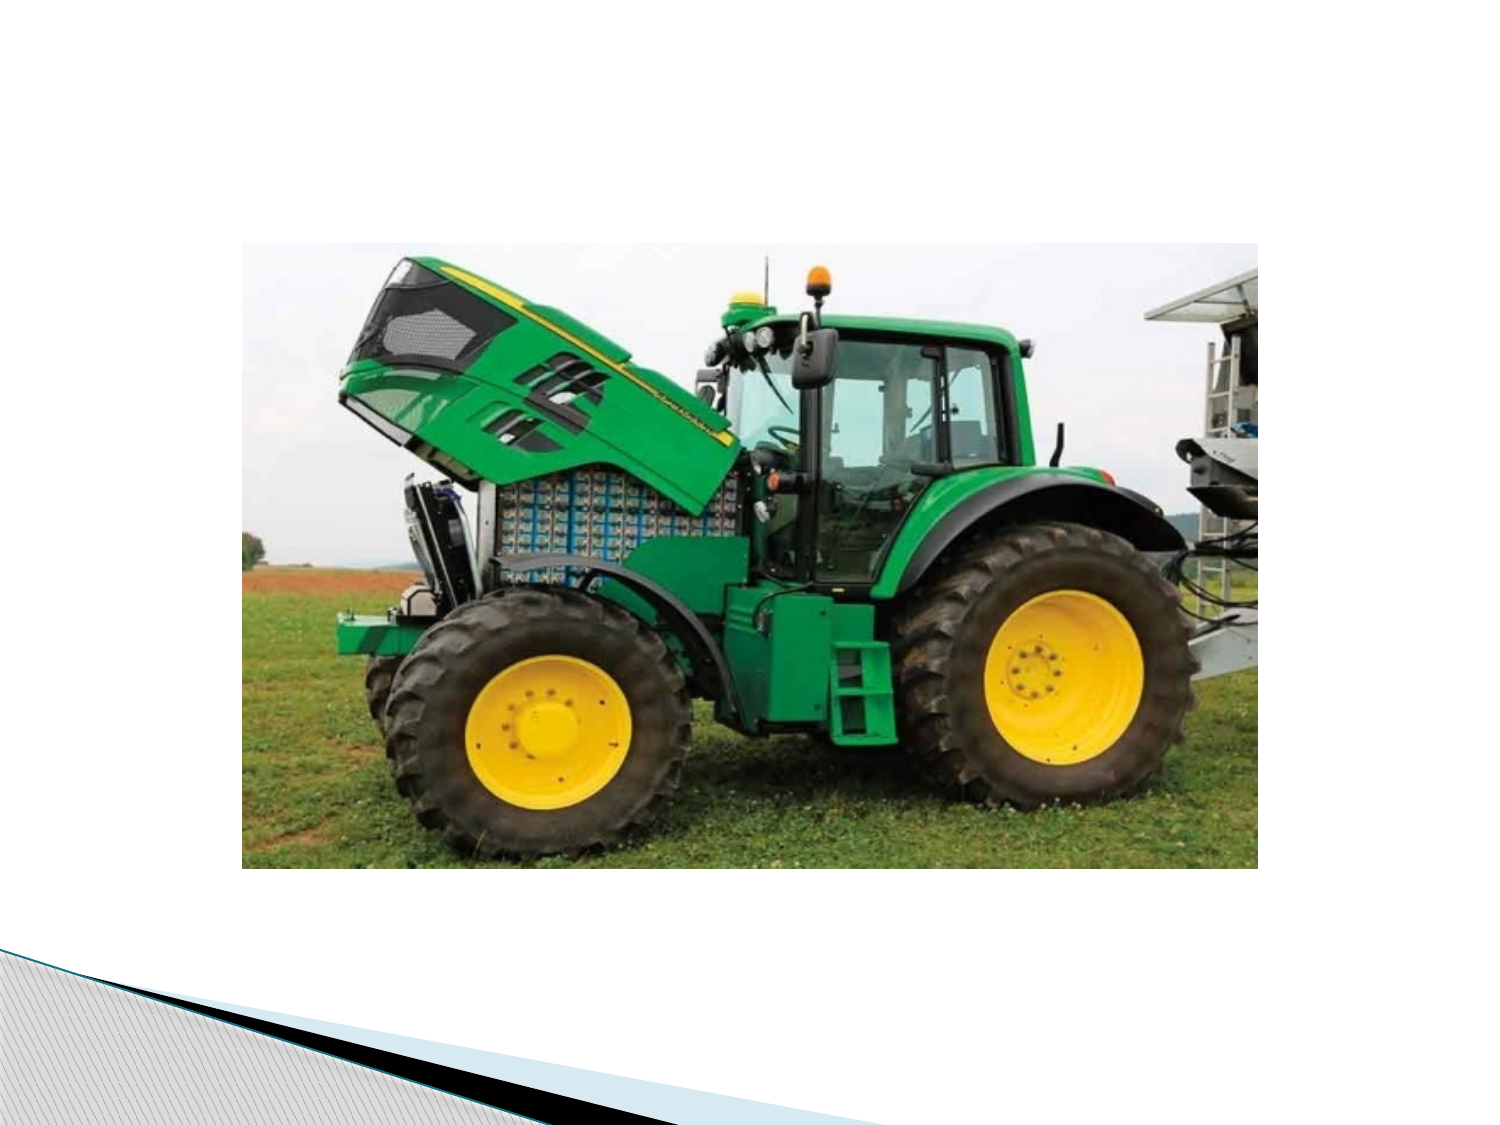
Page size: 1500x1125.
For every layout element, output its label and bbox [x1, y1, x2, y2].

list [241, 243, 1259, 869]
